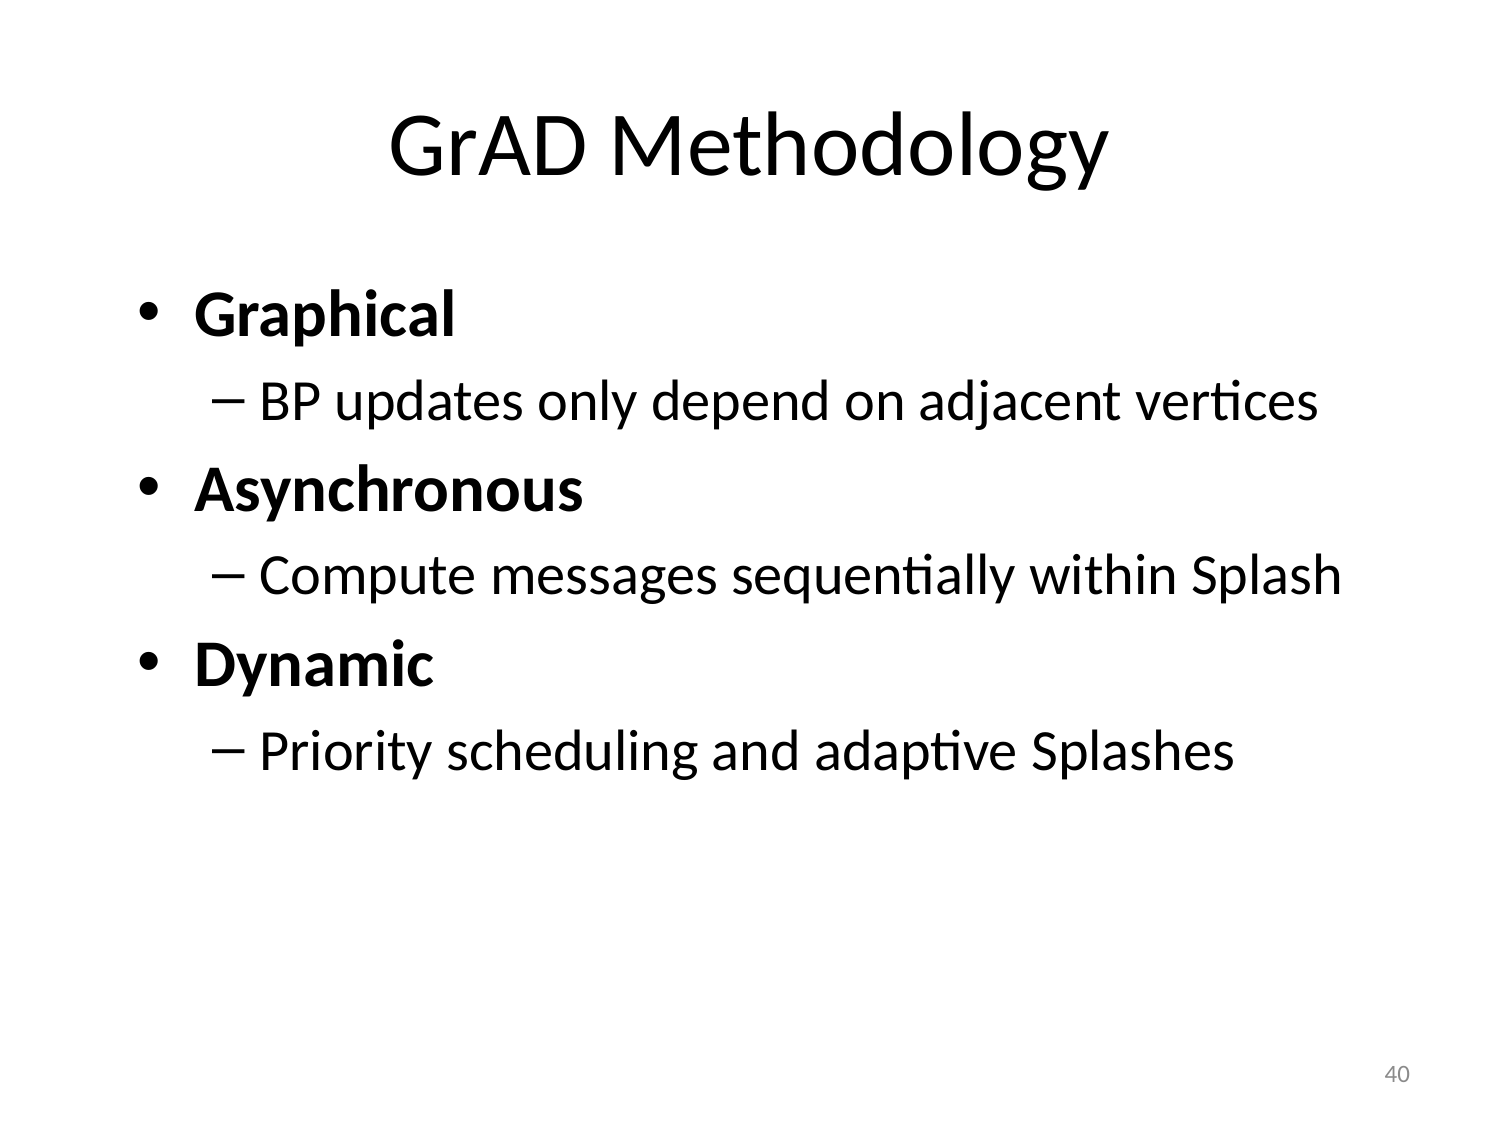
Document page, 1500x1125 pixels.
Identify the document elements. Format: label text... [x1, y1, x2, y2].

slide_number 40 [1074, 1042, 1425, 1103]
list Graphical BP updates only depend on adjacent vertices Asynchronous Compute messages sequentially within Splash Dynamic Priority scheduling and adaptive Splashes [75, 262, 1425, 1005]
title GrAD Methodology [75, 45, 1425, 233]
